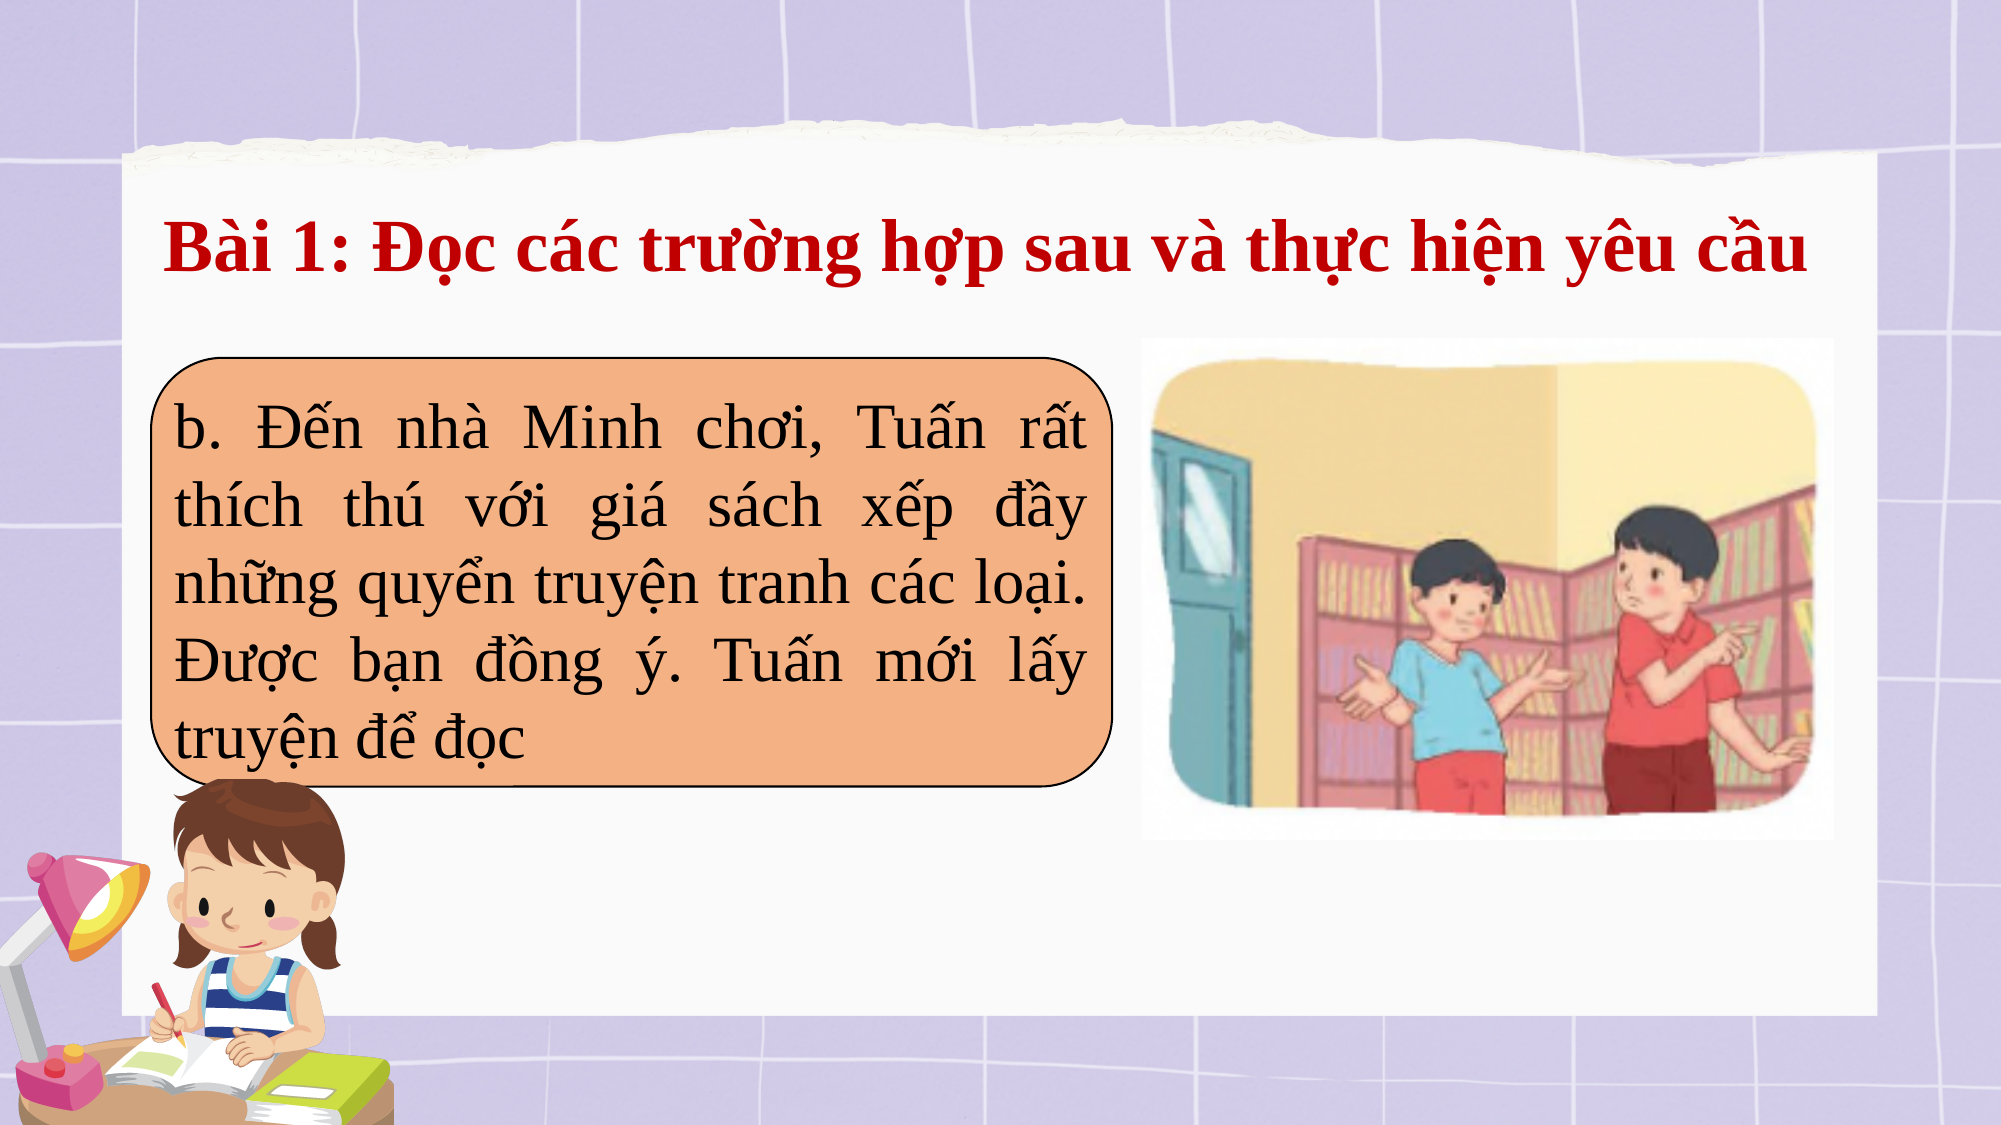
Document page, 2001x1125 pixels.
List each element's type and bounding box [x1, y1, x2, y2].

picture [0, 0, 2001, 1125]
text_box [151, 338, 1113, 818]
